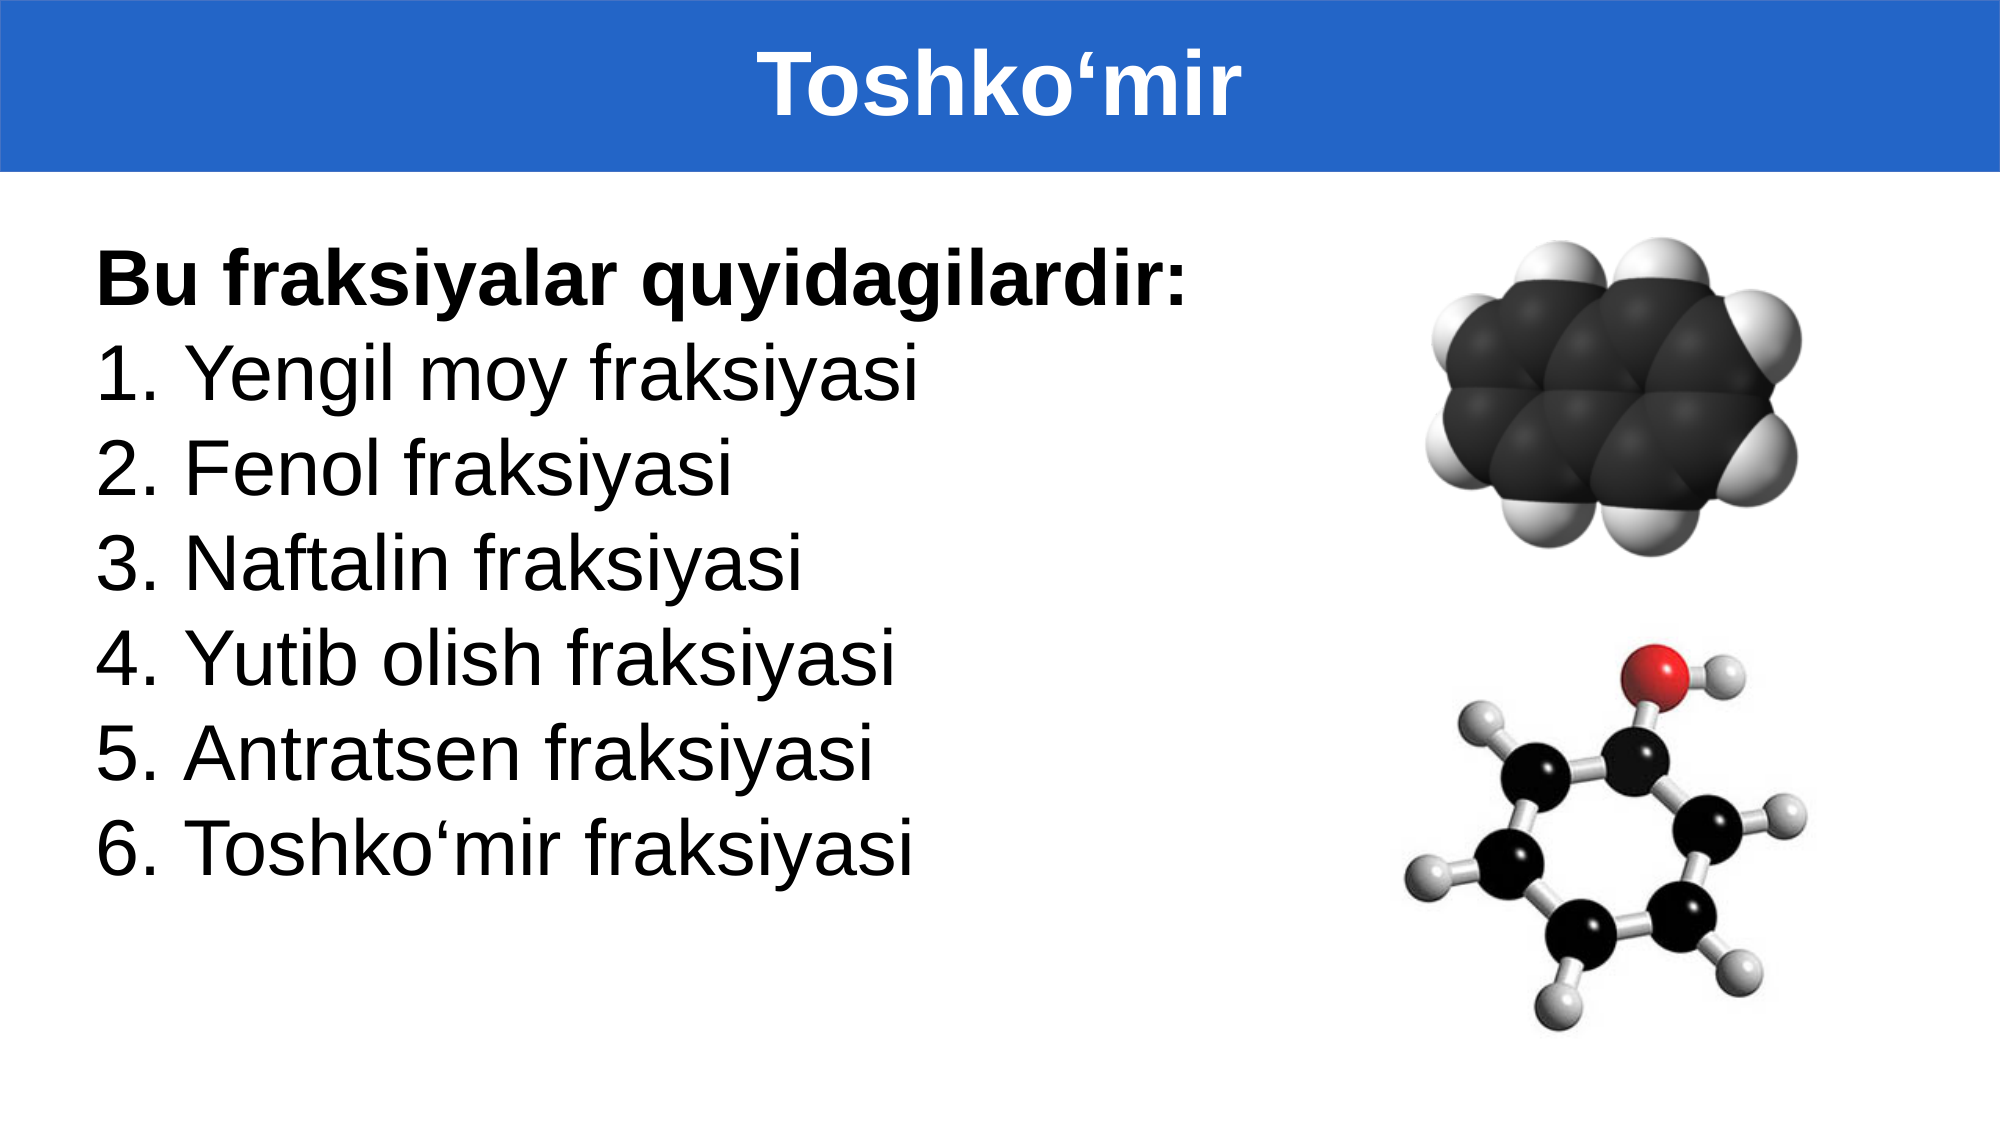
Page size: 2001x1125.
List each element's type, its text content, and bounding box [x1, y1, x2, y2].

text_box Bu fraksiyalar quyidagilardir: Yengil moy fraksiyasi Fenol fraksiyasi Naftalin fraksiyasi Yutib olish fraksiyasi Antratsen fraksiyasi Toshko‘mir fraksiyasi [80, 219, 1268, 899]
title Toshko‘mir [0, 0, 2000, 172]
picture [1407, 219, 1821, 576]
picture [1390, 612, 1838, 1045]
